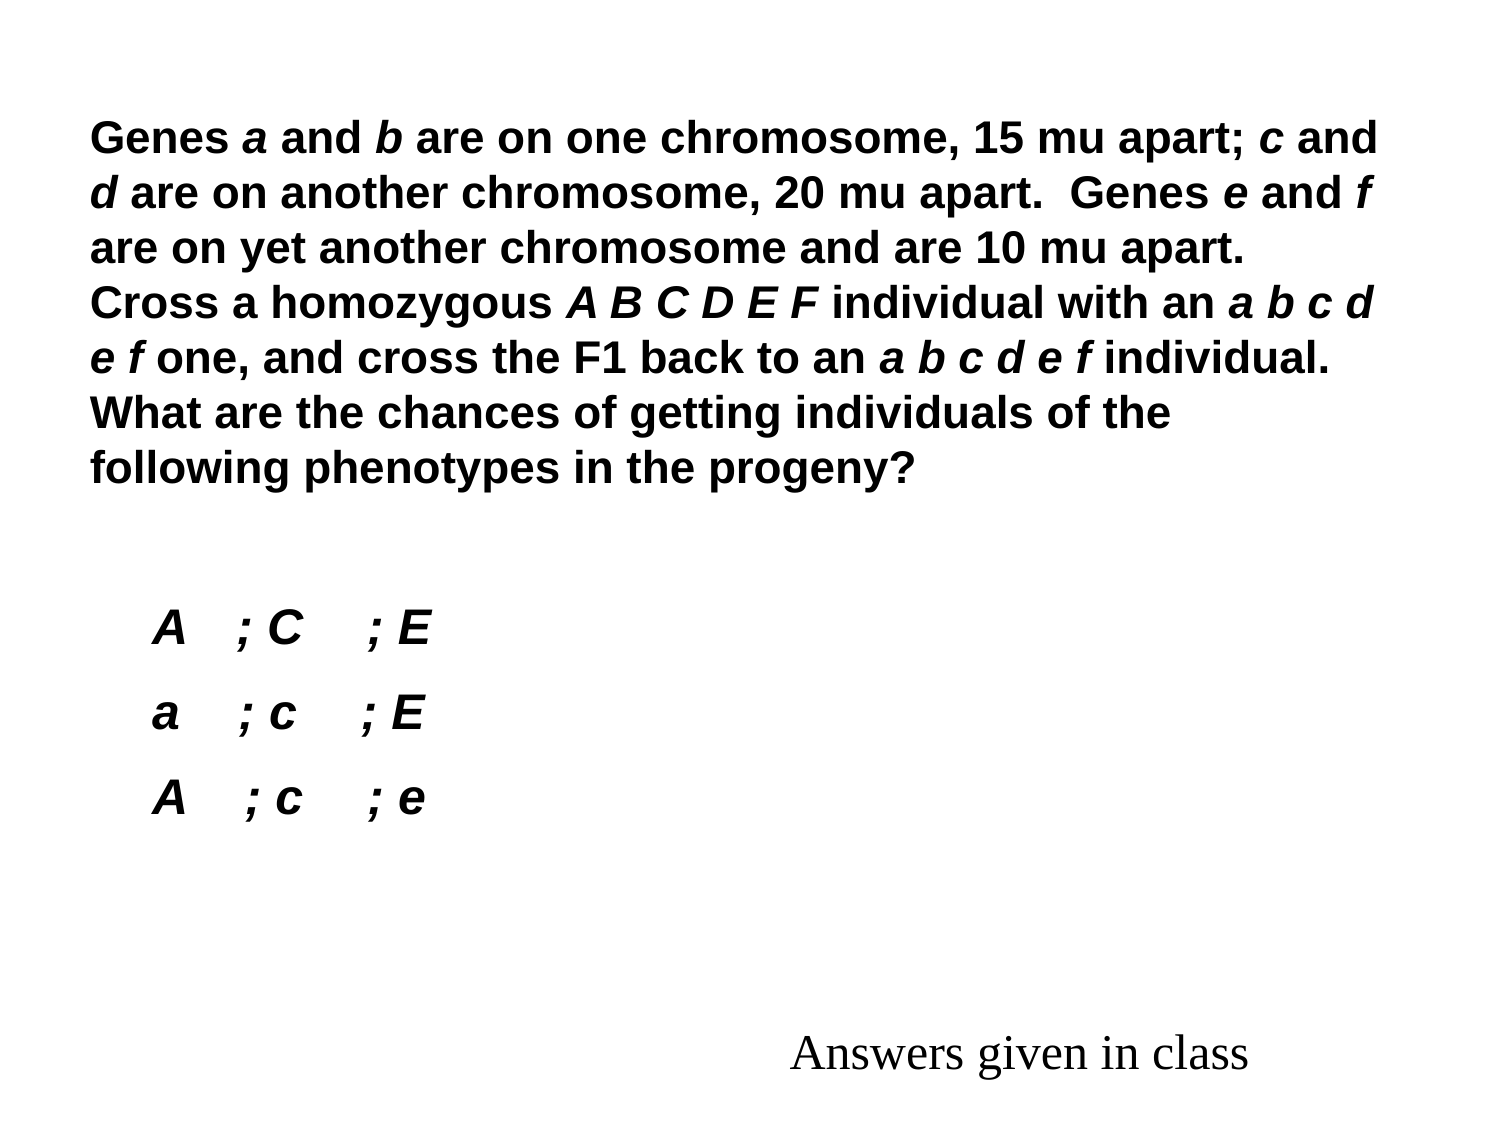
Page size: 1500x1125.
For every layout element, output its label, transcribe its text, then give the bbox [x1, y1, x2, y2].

text_box Answers given in class [774, 1012, 1375, 1088]
text_box A B; C D ; E F a b ; c D ; E F A b ; c D ; e f [137, 587, 675, 833]
text_box Genes a and b are on one chromosome, 15 mu apart; c and d are on another chromosome, 20 mu apart. Genes e and f are on yet another chromosome and are 10 mu apart. Cross a homozygous A B C D E F individual with an a b c d e f one, and cross the F1 back to an a b c d e f individual. What are the chances of getting individuals of the following phenotypes in the progeny? [75, 99, 1400, 500]
